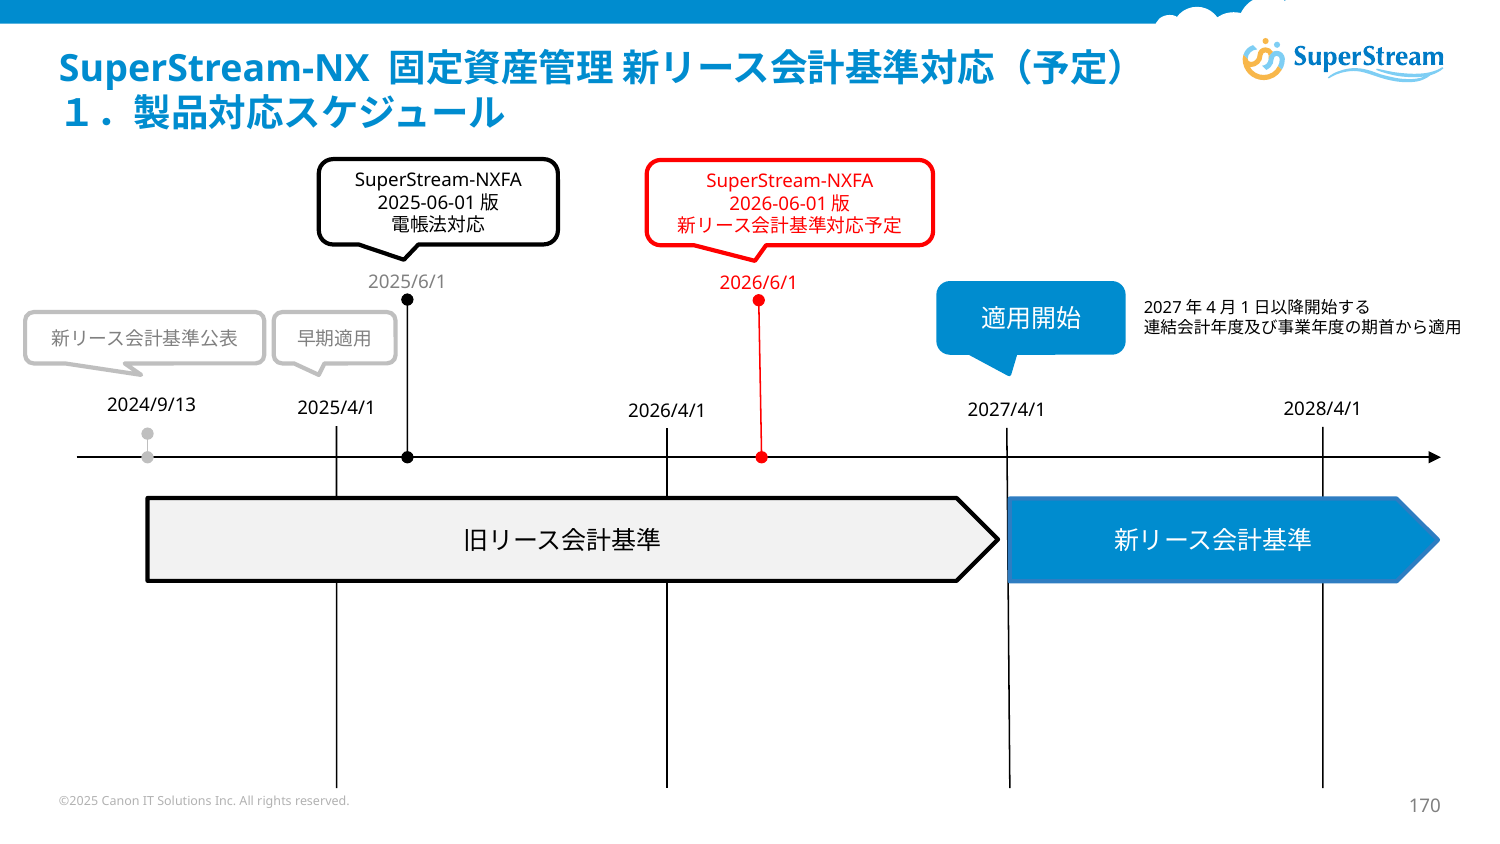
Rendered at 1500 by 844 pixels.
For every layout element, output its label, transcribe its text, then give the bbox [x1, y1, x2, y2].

text_box 2025/4/1 [262, 388, 403, 427]
text_box 旧リース会計基準 [341, 495, 662, 583]
text_box 2028/4/1 [1249, 389, 1397, 427]
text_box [758, 300, 762, 458]
text_box 新リース会計基準公表 [23, 309, 267, 377]
text_box 2026/4/1 [593, 391, 742, 429]
text_box 新リース会計基準 [1328, 496, 1441, 584]
text_box SuperStream-NXFA 2026-06-01版 新リース会計基準対応予定 [644, 157, 936, 263]
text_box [1006, 428, 1010, 789]
text_box 新リース会計基準 [1015, 496, 1318, 584]
slide_number 170 [1381, 797, 1441, 820]
title SuperStream-NX 固定資産管理 新リース会計基準対応（予定） １．製品対応スケジュール [58, 43, 1223, 140]
text_box 2024/9/13 [77, 385, 226, 423]
text_box 2027年4月1日以降開始する 連結会計年度及び事業年度の期首から適用 [1128, 289, 1480, 345]
text_box 2027/4/1 [933, 390, 1081, 428]
text_box 旧リース会計基準 [671, 495, 1001, 583]
text_box 2025/6/1 [333, 262, 482, 300]
text_box 適用開始 [936, 281, 1126, 377]
text_box 2026/6/1 [684, 263, 833, 301]
text_box 旧リース会計基準 [145, 495, 332, 583]
footer ©2025 Canon IT Solutions Inc. All rights reserved. [58, 788, 414, 811]
text_box SuperStream-NXFA 2025-06-01版 電帳法対応 [316, 156, 561, 262]
text_box 早期適用 [271, 309, 398, 377]
